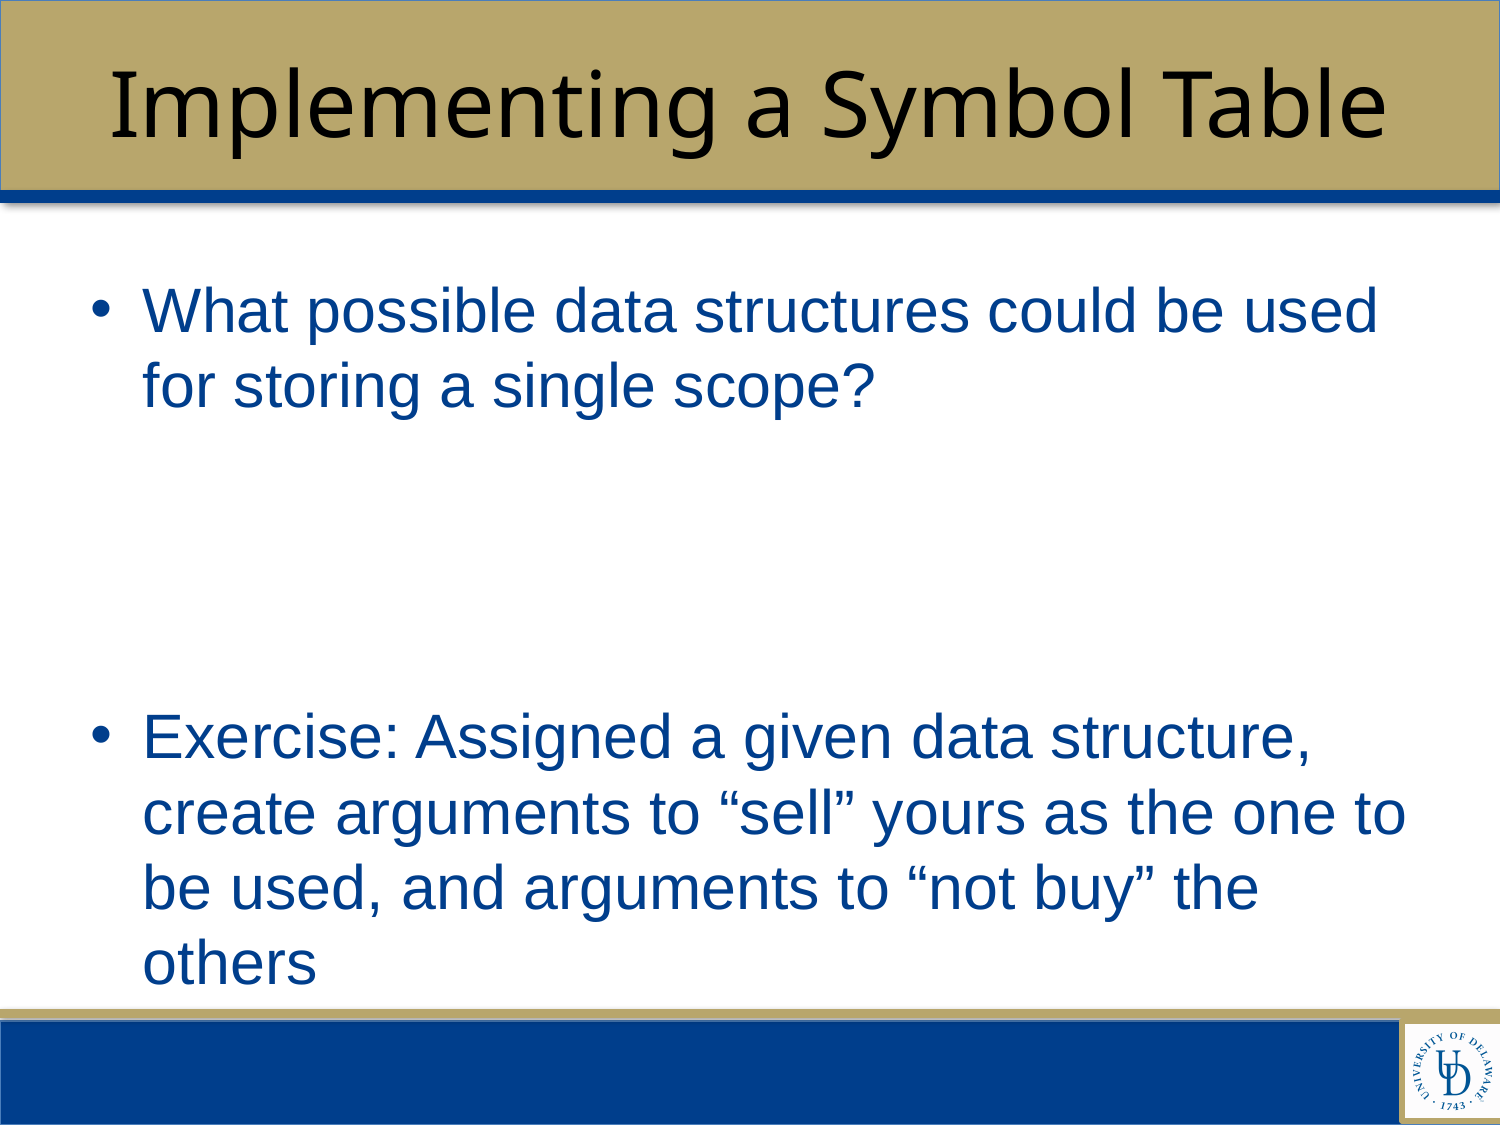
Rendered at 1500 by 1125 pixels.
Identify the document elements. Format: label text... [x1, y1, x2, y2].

title Implementing a Symbol Table [75, 7, 1425, 196]
list What possible data structures could be used for storing a single scope? Exercise: Assigned a given data structure, create arguments to “sell” yours as the one to be used, and arguments to “not buy” the others [75, 262, 1425, 1005]
picture [1405, 1024, 1500, 1118]
